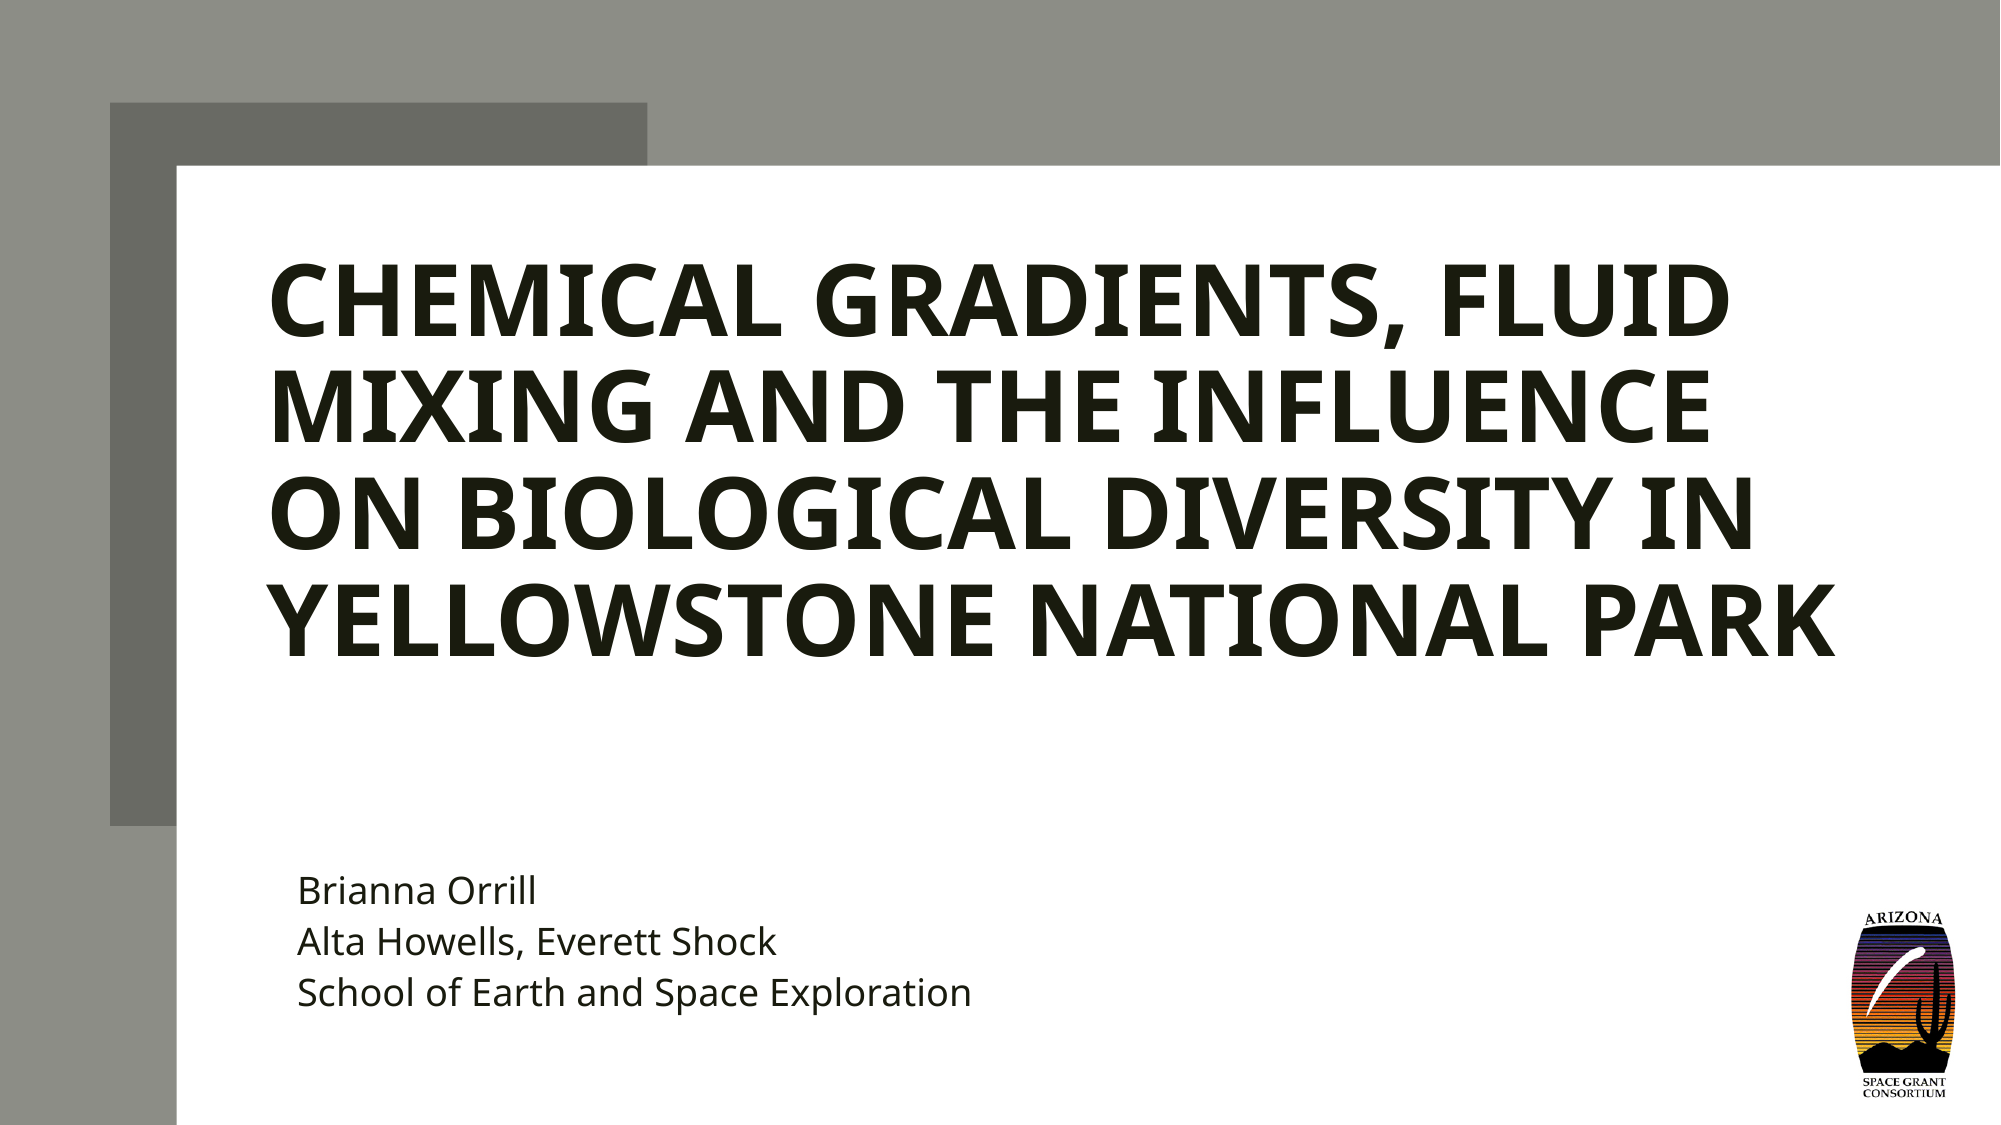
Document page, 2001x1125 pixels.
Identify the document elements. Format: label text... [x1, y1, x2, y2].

picture [1828, 902, 1978, 1103]
text_box [0, 0, 2000, 1125]
title Chemical Gradients, Fluid Mixing and the Influence on Biological Diversity in Yellowstone National Park [251, 243, 1889, 889]
text_box [110, 102, 648, 826]
text_box [174, 163, 2000, 1125]
subtitle Brianna Orrill Alta Howells, Everett Shock School of Earth and Space Exploration [282, 853, 1889, 1023]
